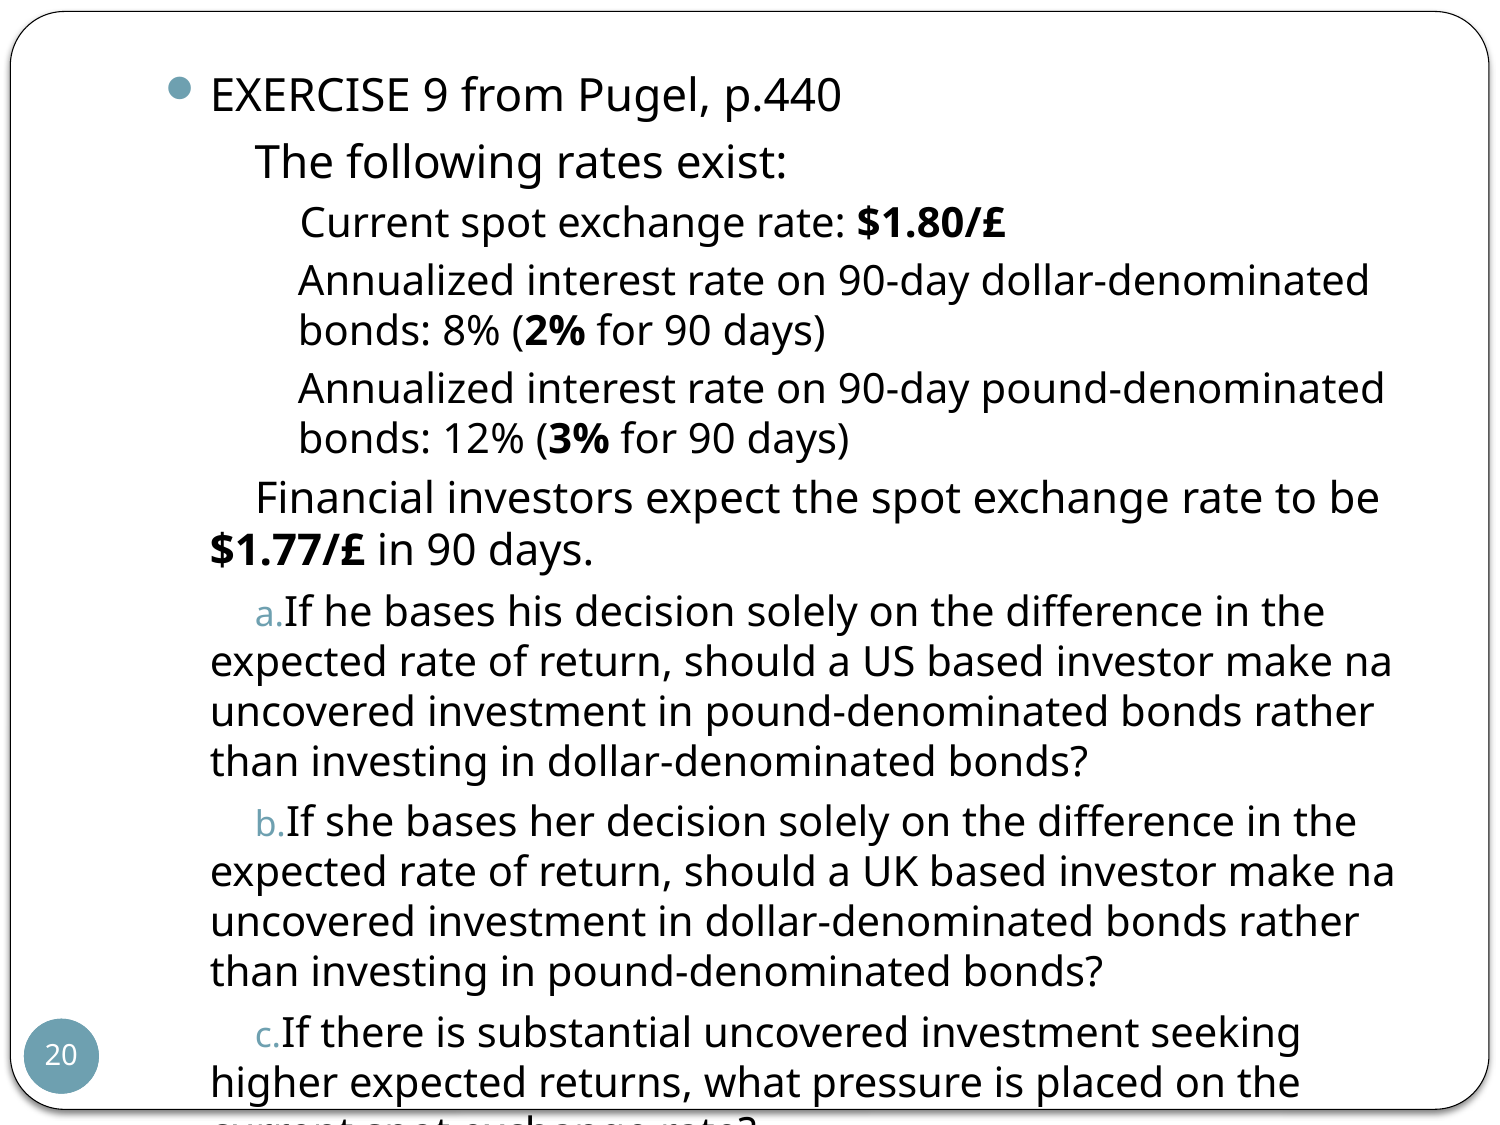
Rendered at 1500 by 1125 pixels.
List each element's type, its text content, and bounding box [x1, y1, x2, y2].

list EXERCISE 9 from Pugel, p.440 The following rates exist: Current spot exchange rate: $1.80/£ Annualized interest rate on 90-day dollar-denominated bonds: 8% (2% for 90 days) Annualized interest rate on 90-day pound-denominated bonds: 12% (3% for 90 days) Financial investors expect the spot exchange rate to be $1.77/£ in 90 days. If he bases his decision solely on the difference in the expected rate of return, should a US based investor make na uncovered investment in pound-denominated bonds rather than investing in dollar-denominated bonds? If she bases her decision solely on the difference in the expected rate of return, should a UK based investor make na uncovered investment in dollar-denominated bonds rather than investing in pound-denominated bonds? If there is substantial uncovered investment seeking higher expected returns, what pressure is placed on the current spot exchange rate? [149, 58, 1426, 988]
text_box 20 [23, 1018, 99, 1094]
